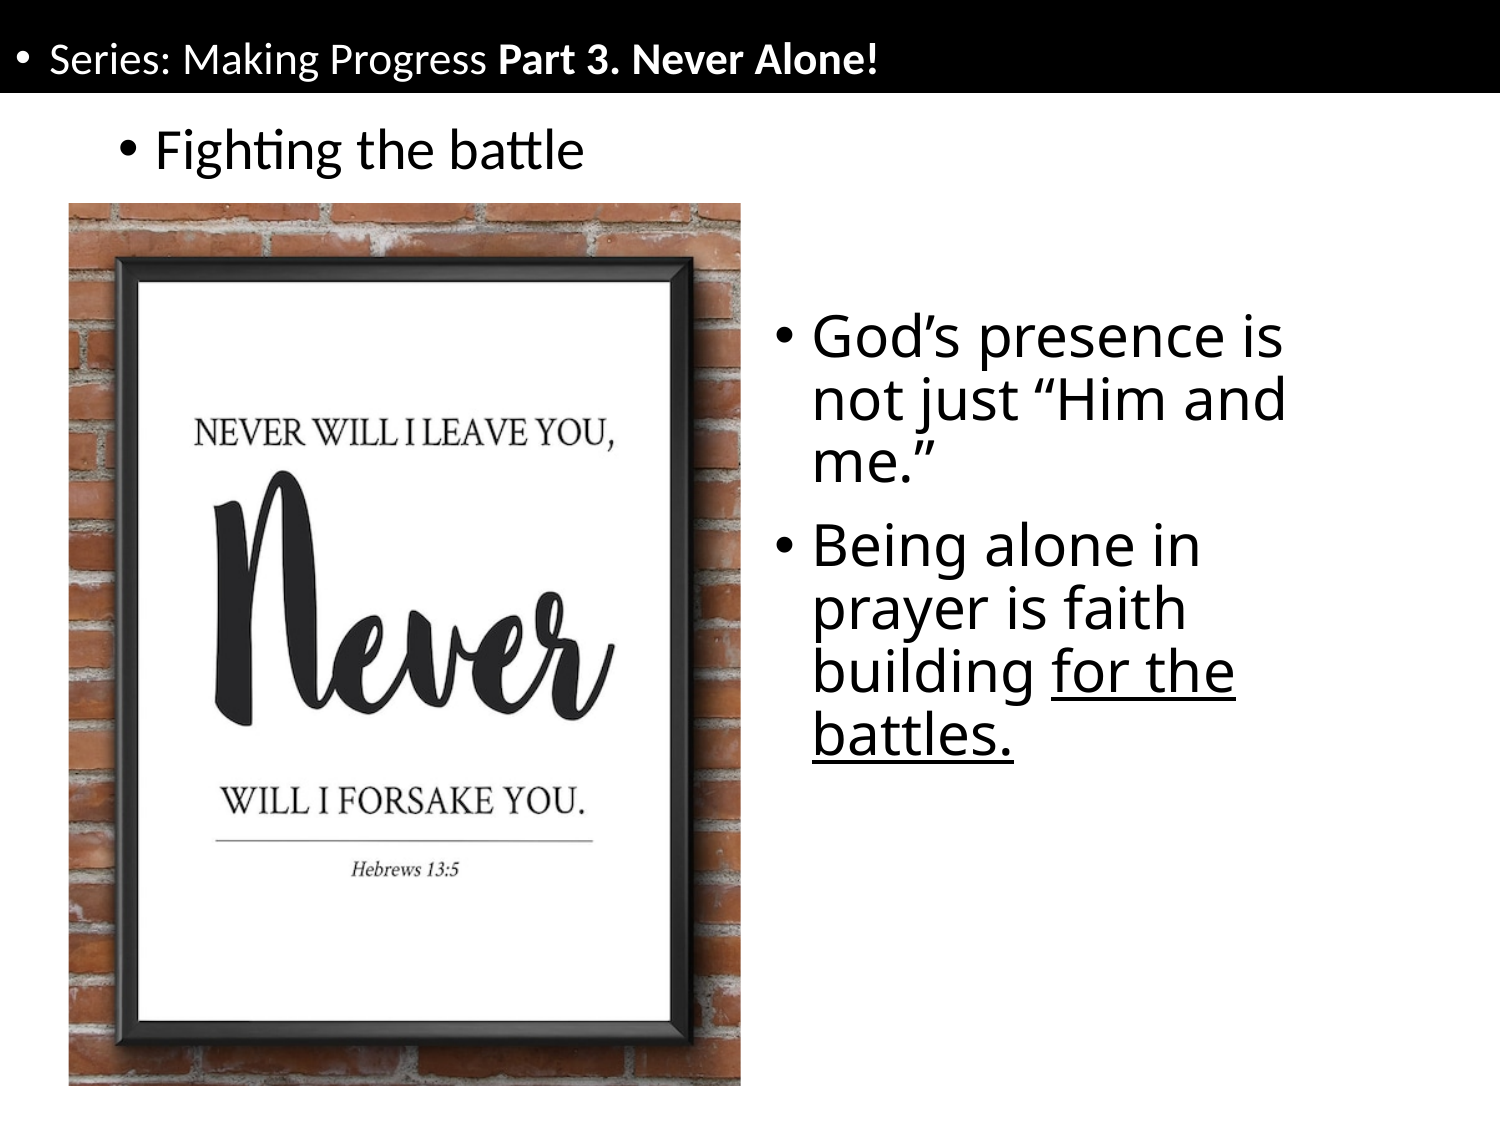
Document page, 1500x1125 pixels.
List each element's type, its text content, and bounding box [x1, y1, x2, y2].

text_box Series: Making Progress Part 3. Never Alone! [0, 0, 1500, 93]
picture [68, 203, 741, 1086]
list Fighting the battle [103, 111, 1397, 283]
list God’s presence is not just “Him and me.” Being alone in prayer is faith building for the battles. [759, 299, 1397, 1014]
